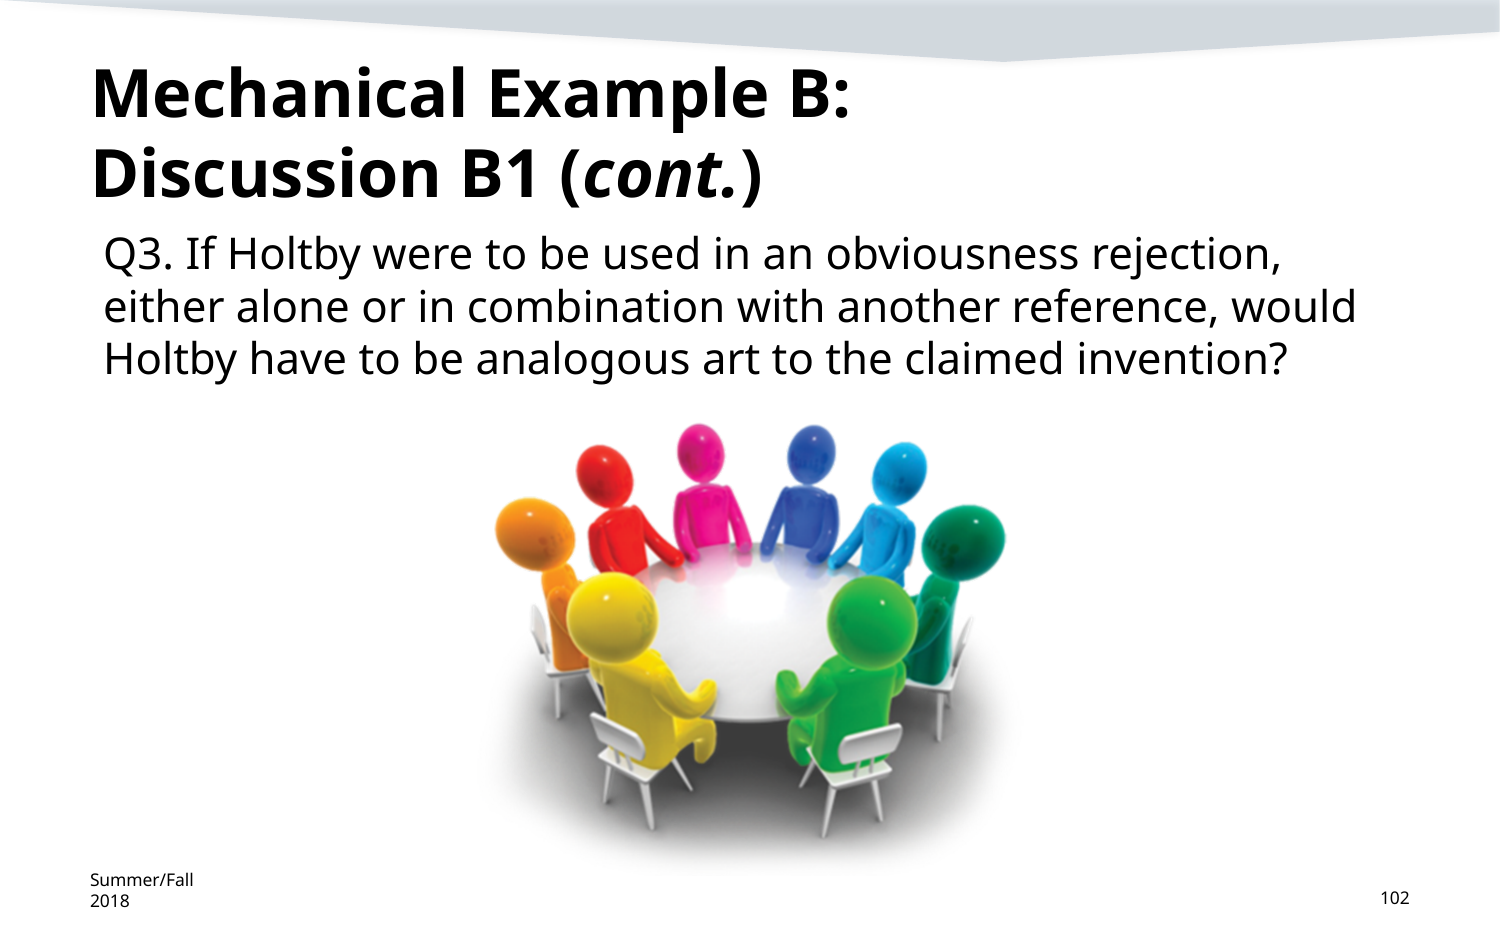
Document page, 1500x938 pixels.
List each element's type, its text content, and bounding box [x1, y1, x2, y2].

slide_number 102 [1250, 868, 1425, 919]
title Mechanical Example B: Discussion B1 (cont.) [75, 62, 1425, 219]
slide_number Summer/Fall 2018 [75, 868, 250, 919]
text_box Q3. If Holtby were to be used in an obviousness rejection, either alone or in combination with another reference, would Holtby have to be analogous art to the claimed invention? [88, 218, 1412, 407]
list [468, 405, 1032, 876]
